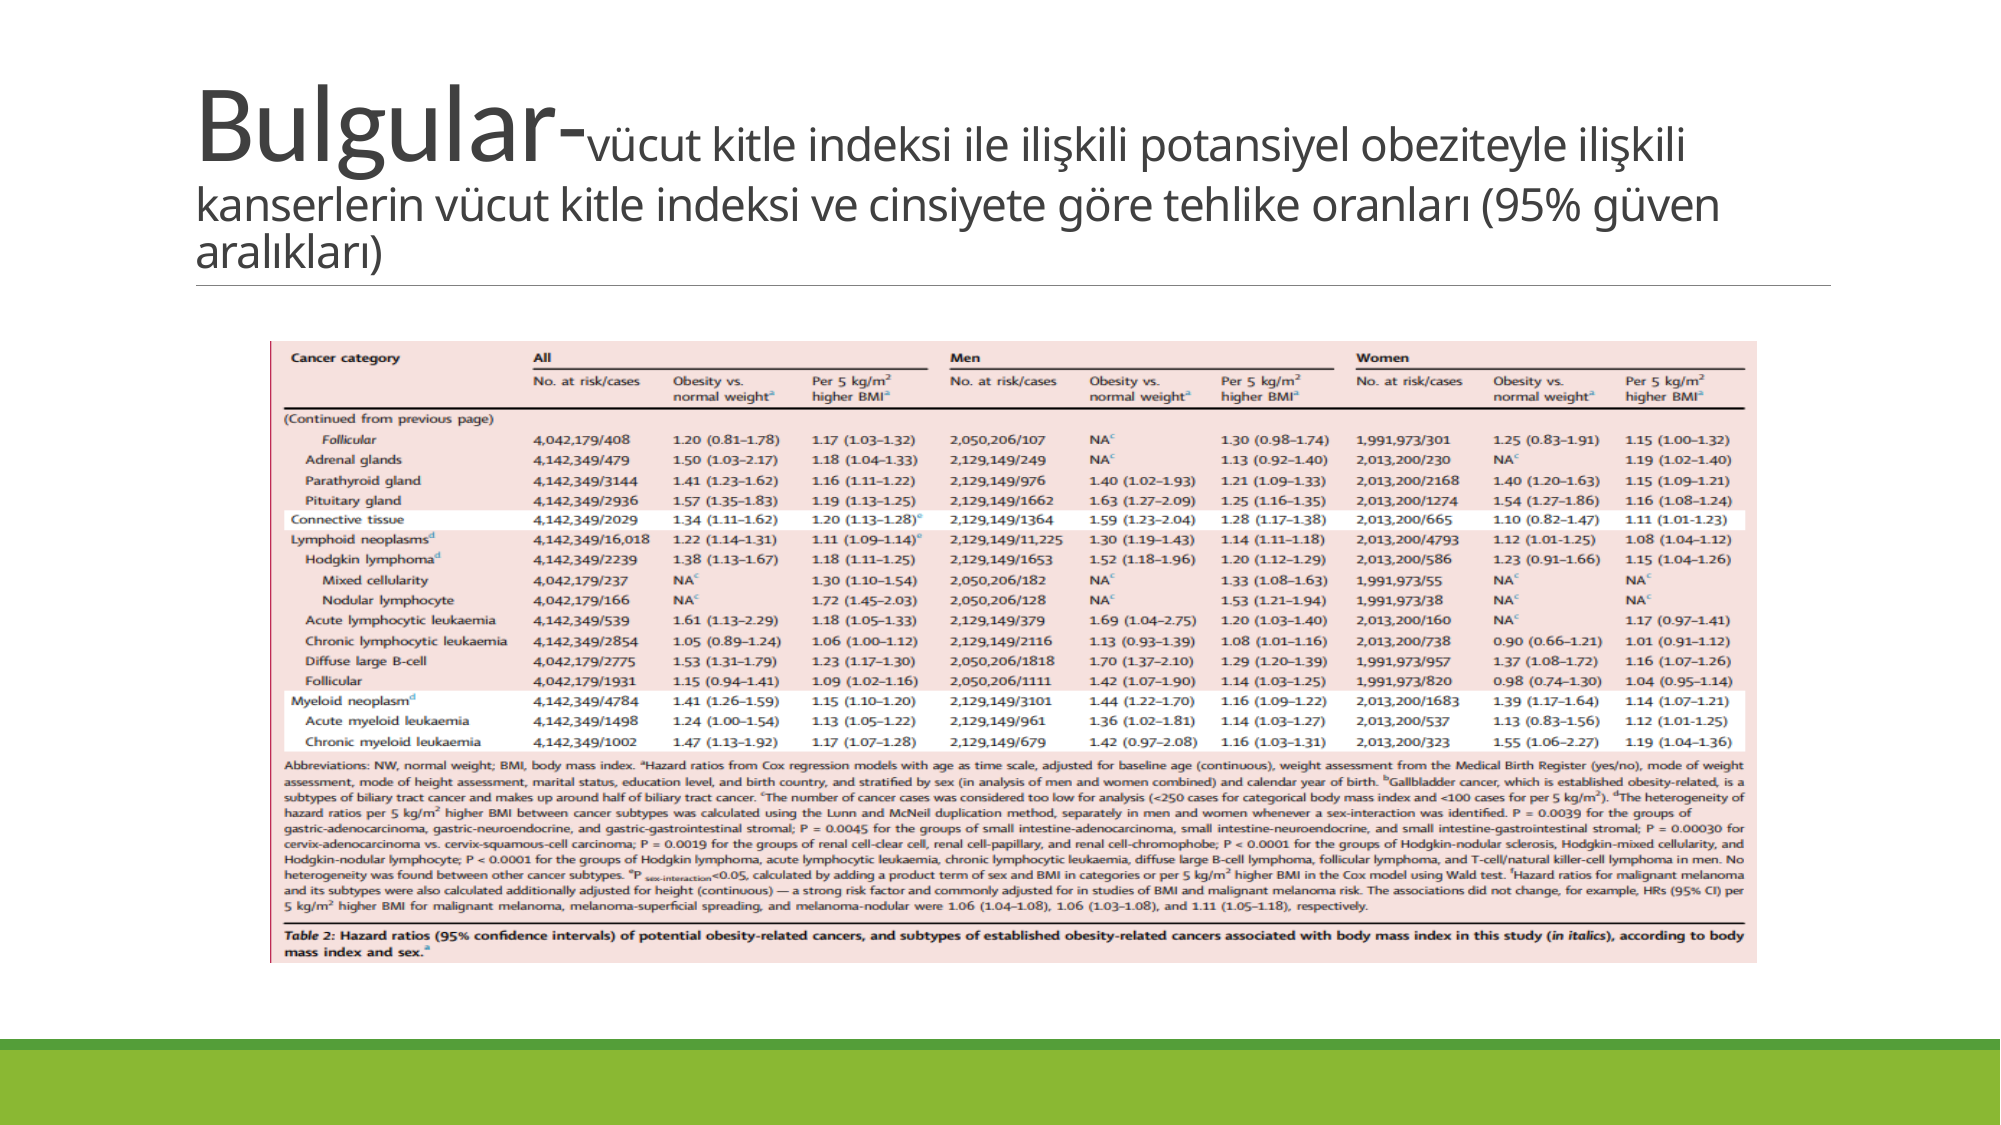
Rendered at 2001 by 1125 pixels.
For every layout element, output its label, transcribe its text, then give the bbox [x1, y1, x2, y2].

title Bulgular-vücut kitle indeksi ile ilişkili potansiyel obeziteyle ilişkili kanserlerin vücut kitle indeksi ve cinsiyete göre tehlike oranları (95% güven aralıkları) [180, 47, 1830, 285]
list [269, 341, 1758, 964]
